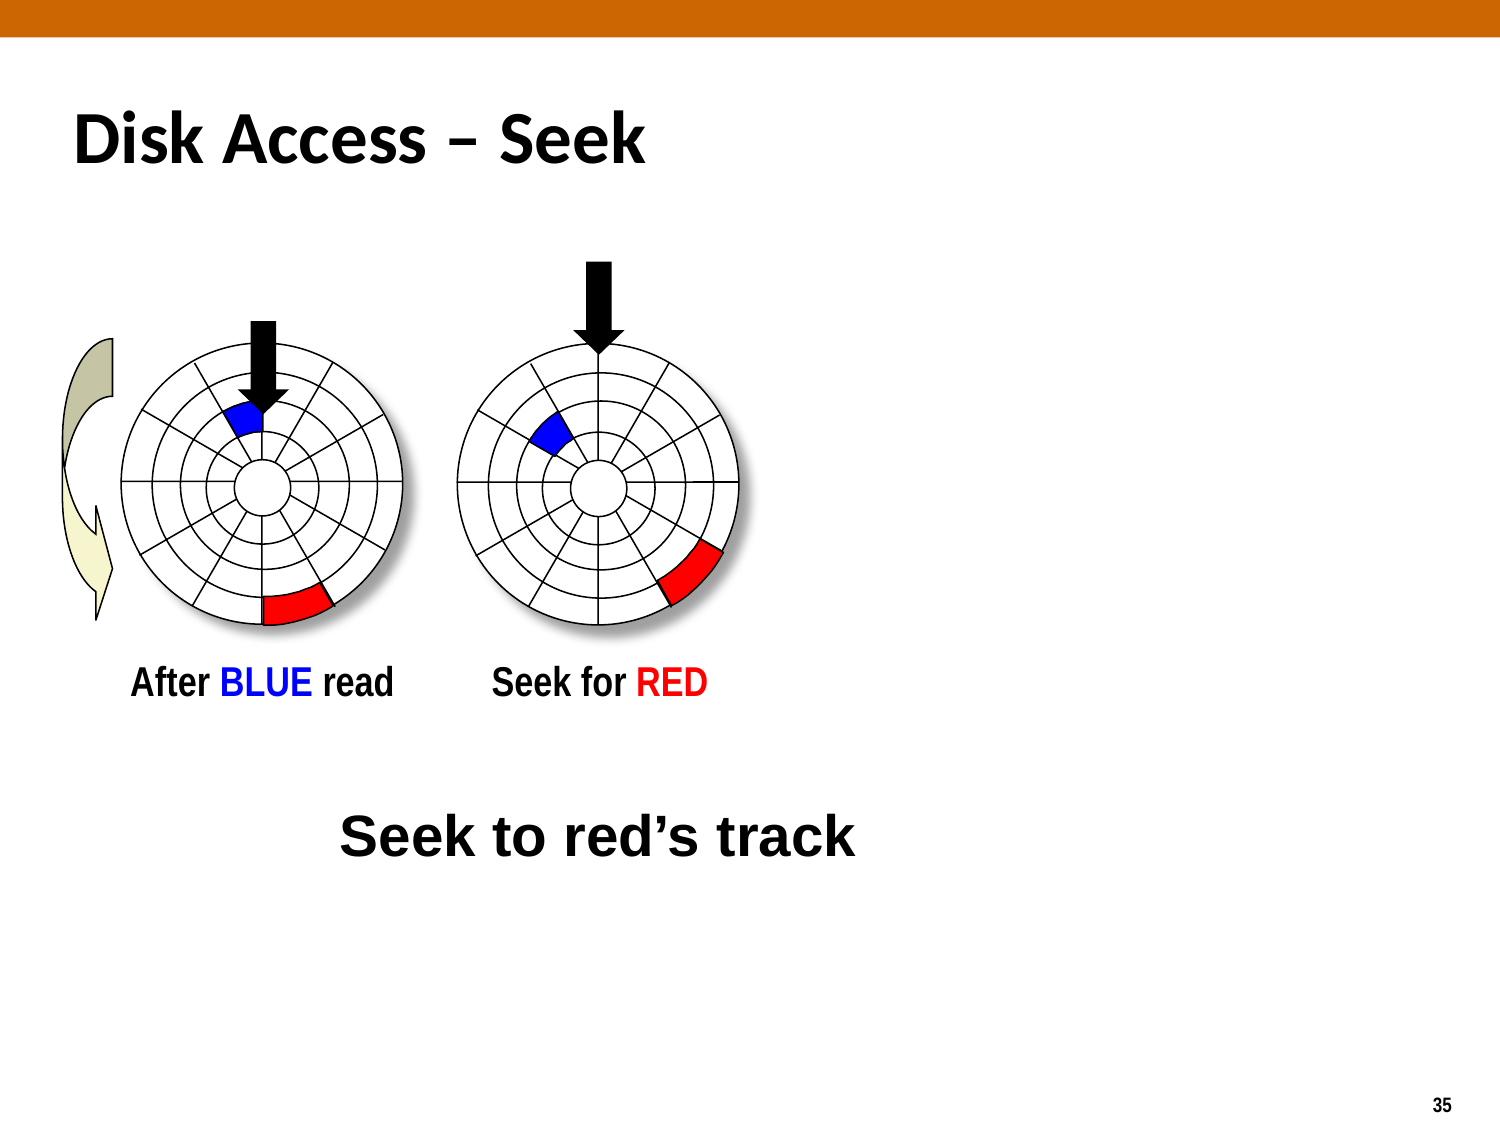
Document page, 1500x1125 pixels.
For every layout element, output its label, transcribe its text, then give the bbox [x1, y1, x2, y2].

text_box Seek for RED [449, 647, 750, 713]
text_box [456, 262, 741, 627]
title Disk Access – Seek [58, 71, 1305, 197]
text_box After BLUE read [87, 647, 438, 713]
text_box [62, 338, 113, 621]
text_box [120, 321, 405, 627]
text_box Seek to red’s track [324, 737, 1213, 875]
